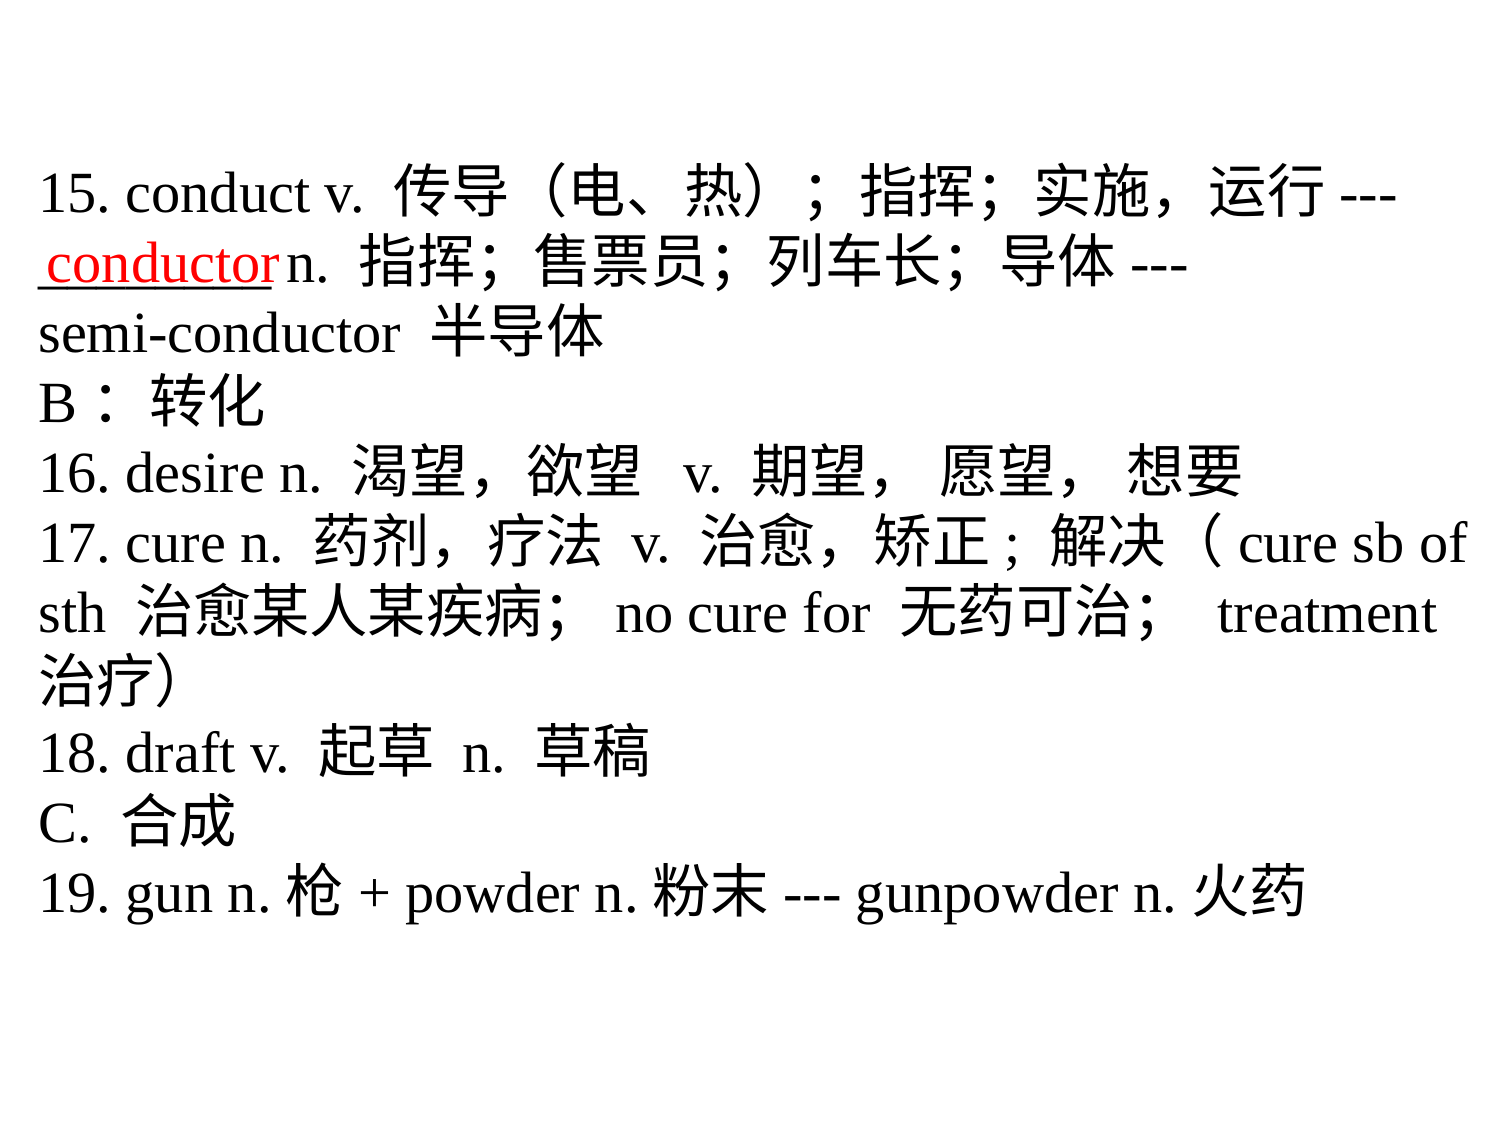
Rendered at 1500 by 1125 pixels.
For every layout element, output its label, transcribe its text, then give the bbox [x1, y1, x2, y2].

text_box 15. conduct v. 传导（电、热）；指挥；实施，运行--- ________ n. 指挥；售票员；列车长；导体--- semi-conductor 半导体 B：转化 16. desire n. 渴望，欲望 v. 期望， 愿望， 想要 17. cure n. 药剂，疗法 v. 治愈，矫正; 解决（cure sb of sth 治愈某人某疾病；no cure for 无药可治； treatment 治疗） 18. draft v. 起草 n. 草稿 C. 合成 19. gun n.枪+ powder n.粉末--- gunpowder n.火药 [23, 146, 1500, 932]
text_box conductor [17, 216, 502, 302]
